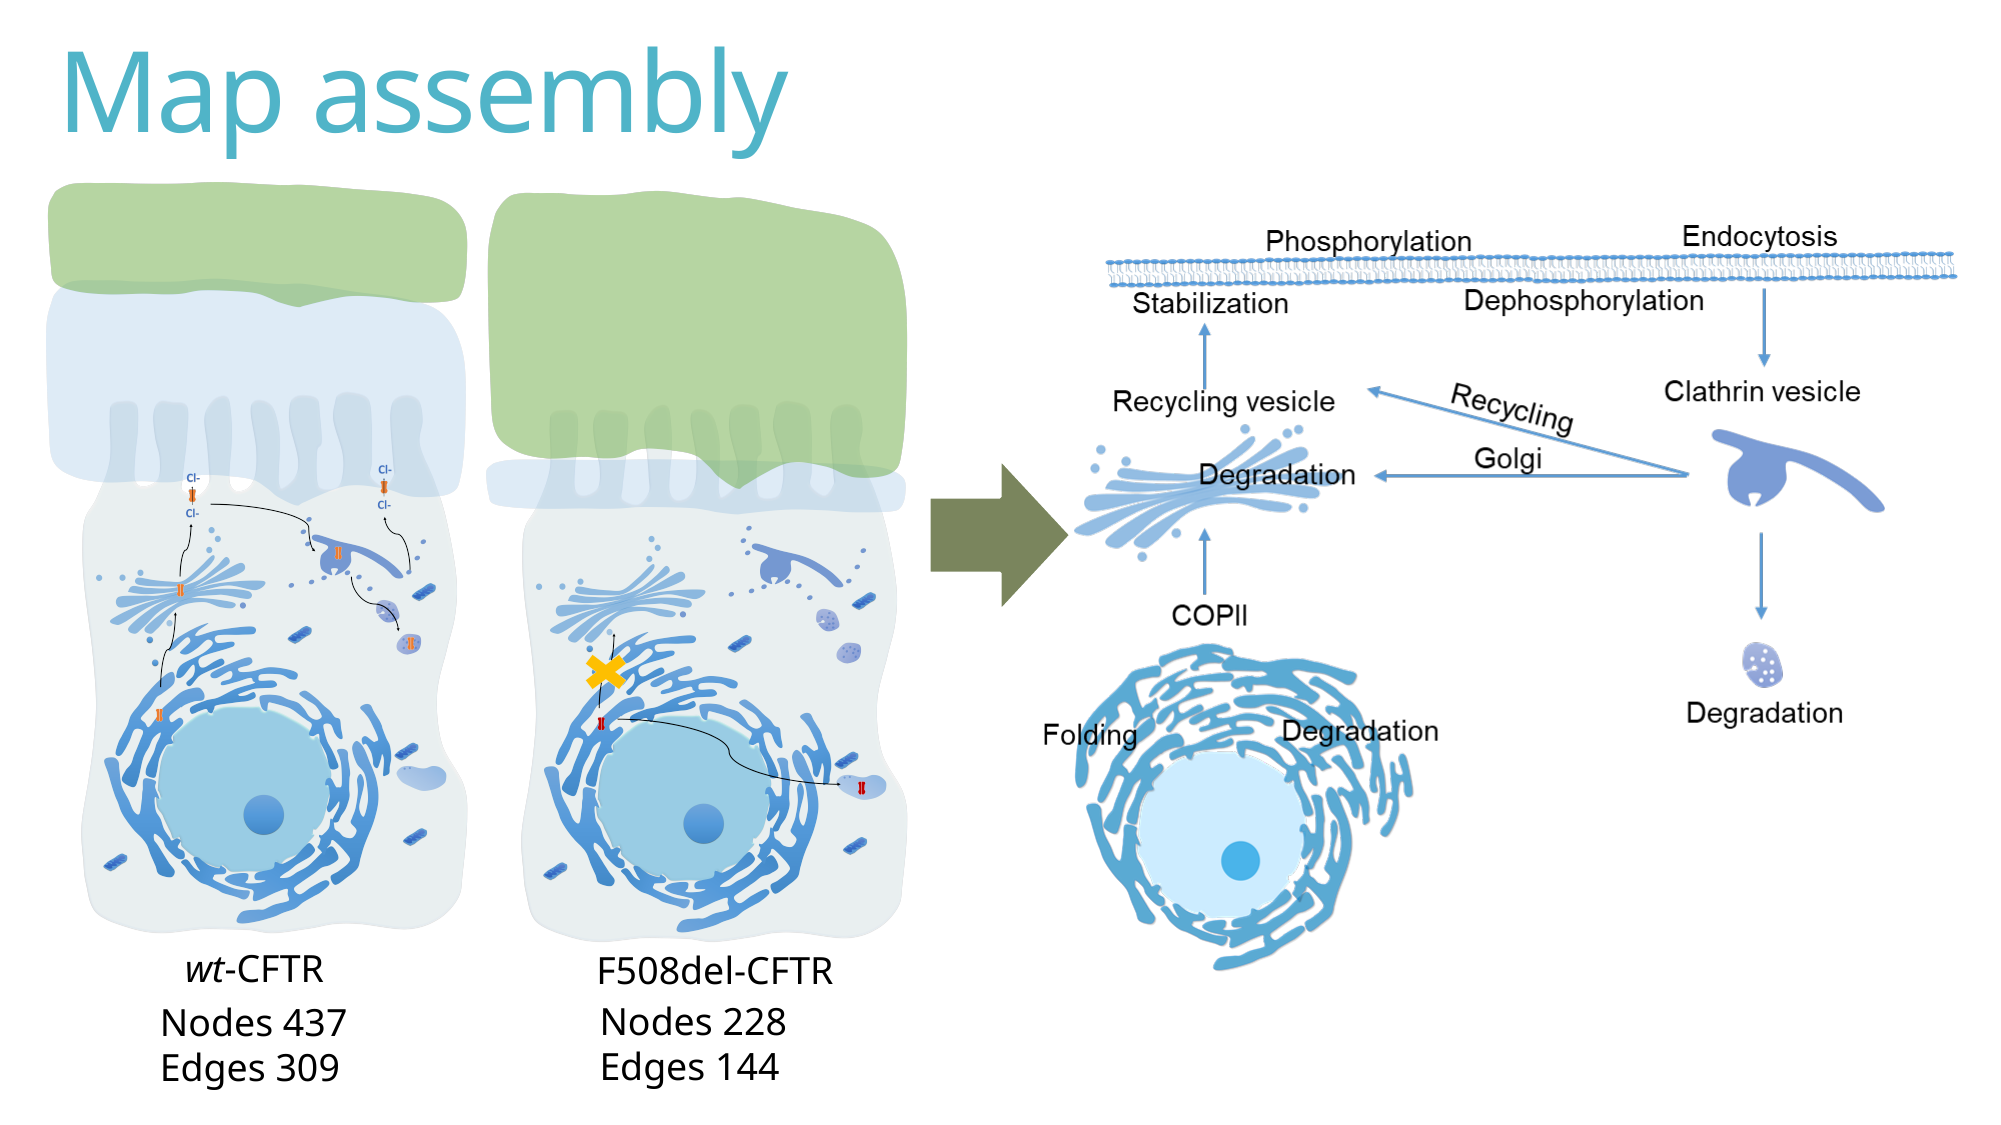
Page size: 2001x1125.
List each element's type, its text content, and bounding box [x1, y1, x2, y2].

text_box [163, 458, 1072, 1011]
text_box Nodes 228 Edges 144 [584, 1011, 803, 1096]
title Map assembly [42, 0, 1810, 234]
picture [1024, 209, 1958, 973]
text_box Nodes 437 Edges 309 [145, 992, 363, 1097]
picture [46, 182, 909, 943]
